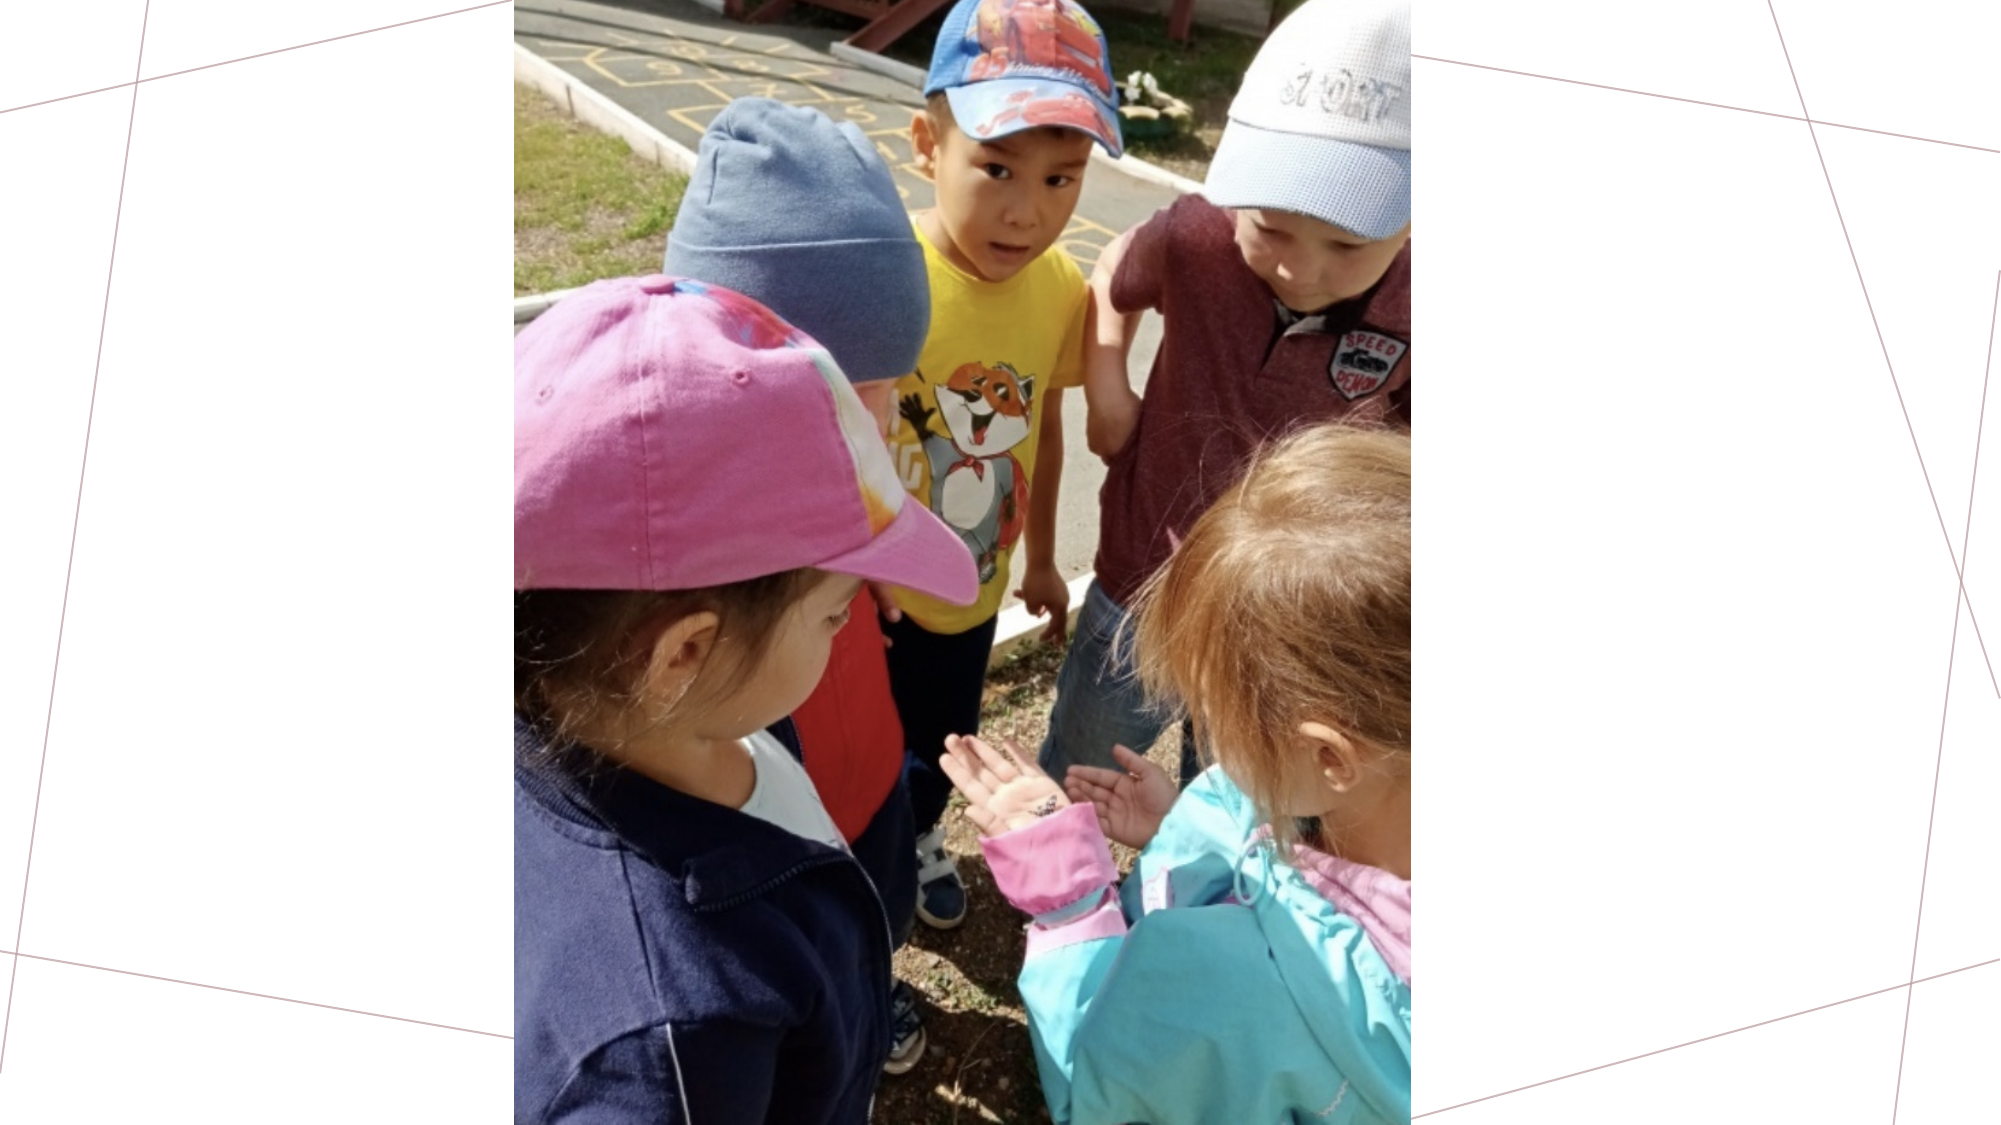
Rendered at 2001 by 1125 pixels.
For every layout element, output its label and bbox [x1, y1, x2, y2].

list [514, 0, 1411, 1125]
